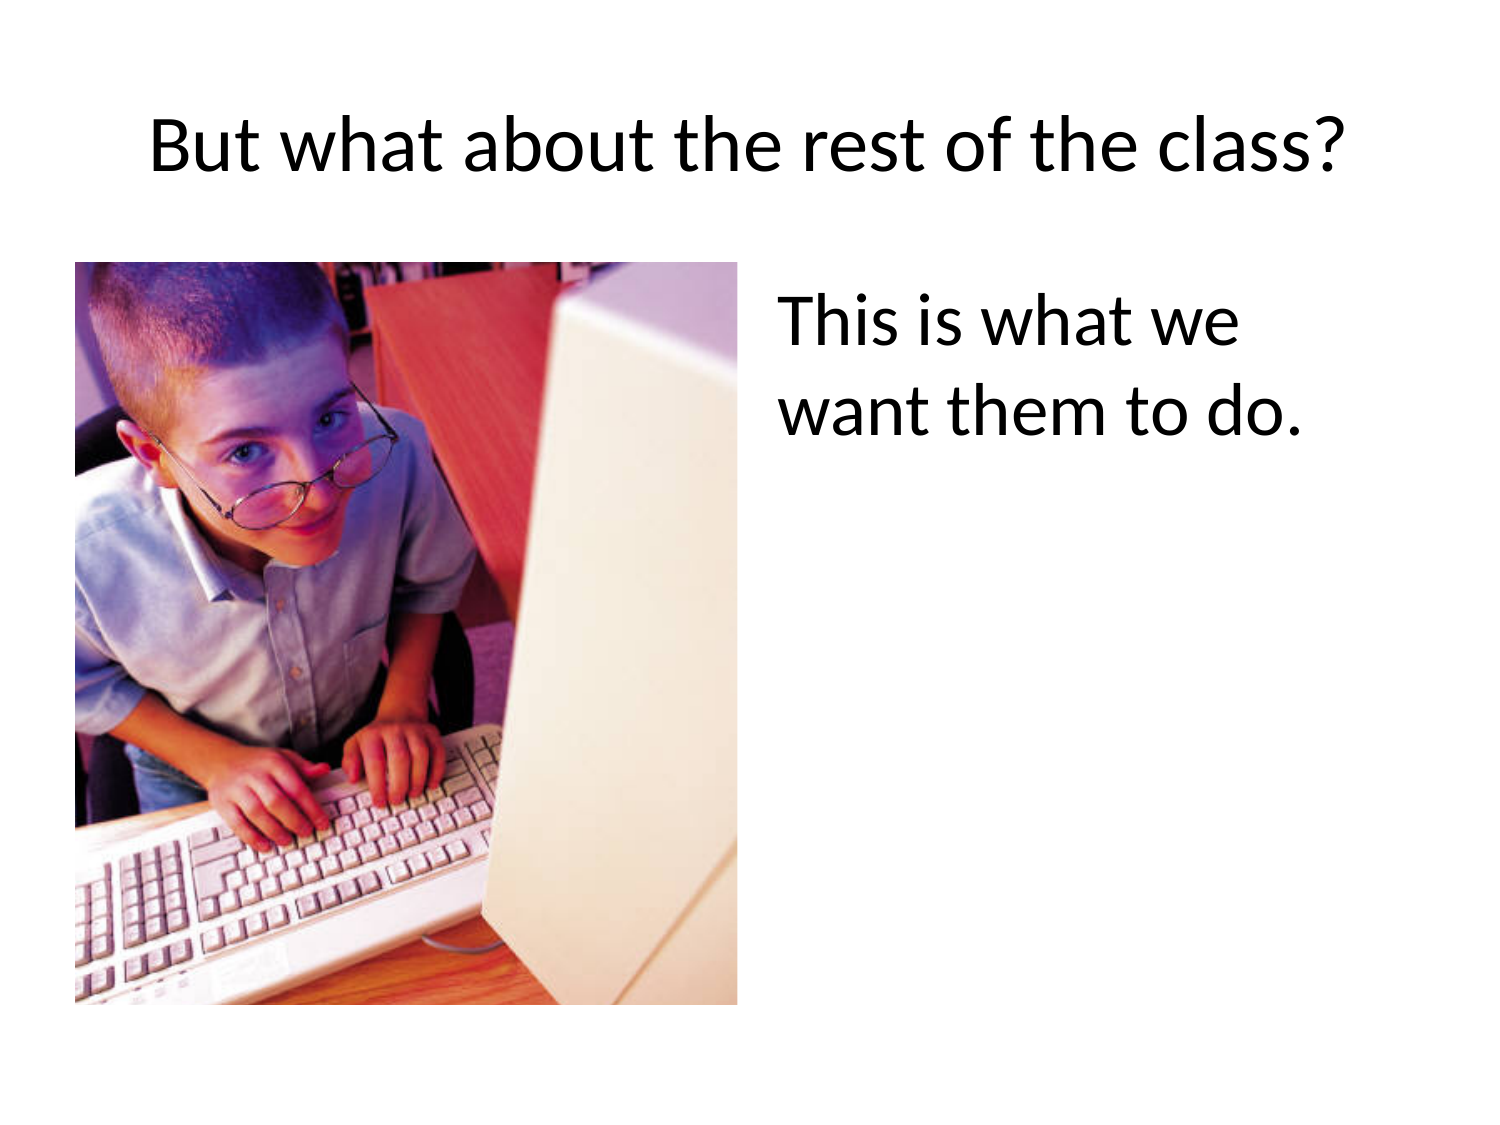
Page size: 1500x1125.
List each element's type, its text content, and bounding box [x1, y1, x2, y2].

title But what about the rest of the class? [75, 45, 1425, 233]
list This is what we want them to do. [762, 262, 1425, 1005]
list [74, 262, 738, 1006]
